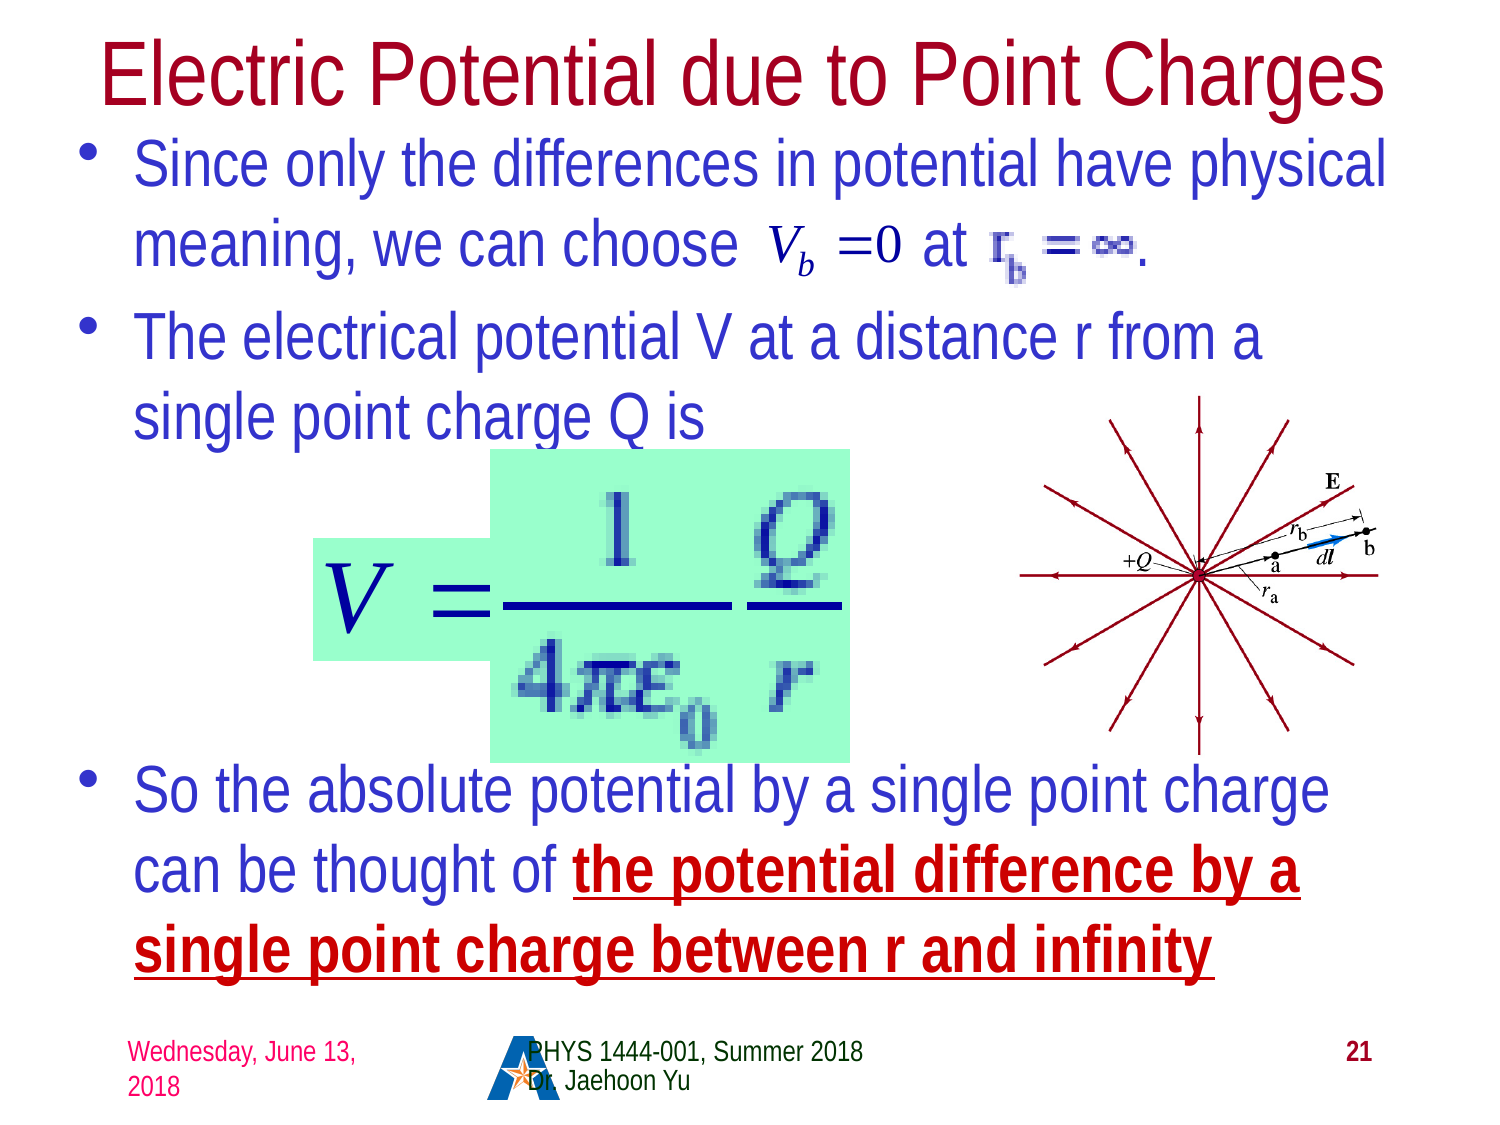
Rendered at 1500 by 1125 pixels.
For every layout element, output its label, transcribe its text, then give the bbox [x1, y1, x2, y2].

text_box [312, 537, 484, 662]
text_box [489, 449, 851, 764]
picture [949, 387, 1451, 763]
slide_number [112, 1024, 426, 1101]
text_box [980, 194, 1138, 289]
picture [487, 1036, 512, 1100]
footer PHYS 1444-001, Summer 2018 Dr. Jaehoon Yu [512, 1024, 988, 1101]
text_box Since only the differences in potential have physical meaning, we can choose at . The electrical potential V at a distance r from a single point charge Q is So the absolute potential by a single point charge can be thought of the potential difference by a single point charge between r and infinity [62, 112, 1438, 988]
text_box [762, 207, 913, 288]
title Electric Potential due to Point Charges [62, 12, 1426, 112]
slide_number 21 [1074, 1024, 1388, 1101]
